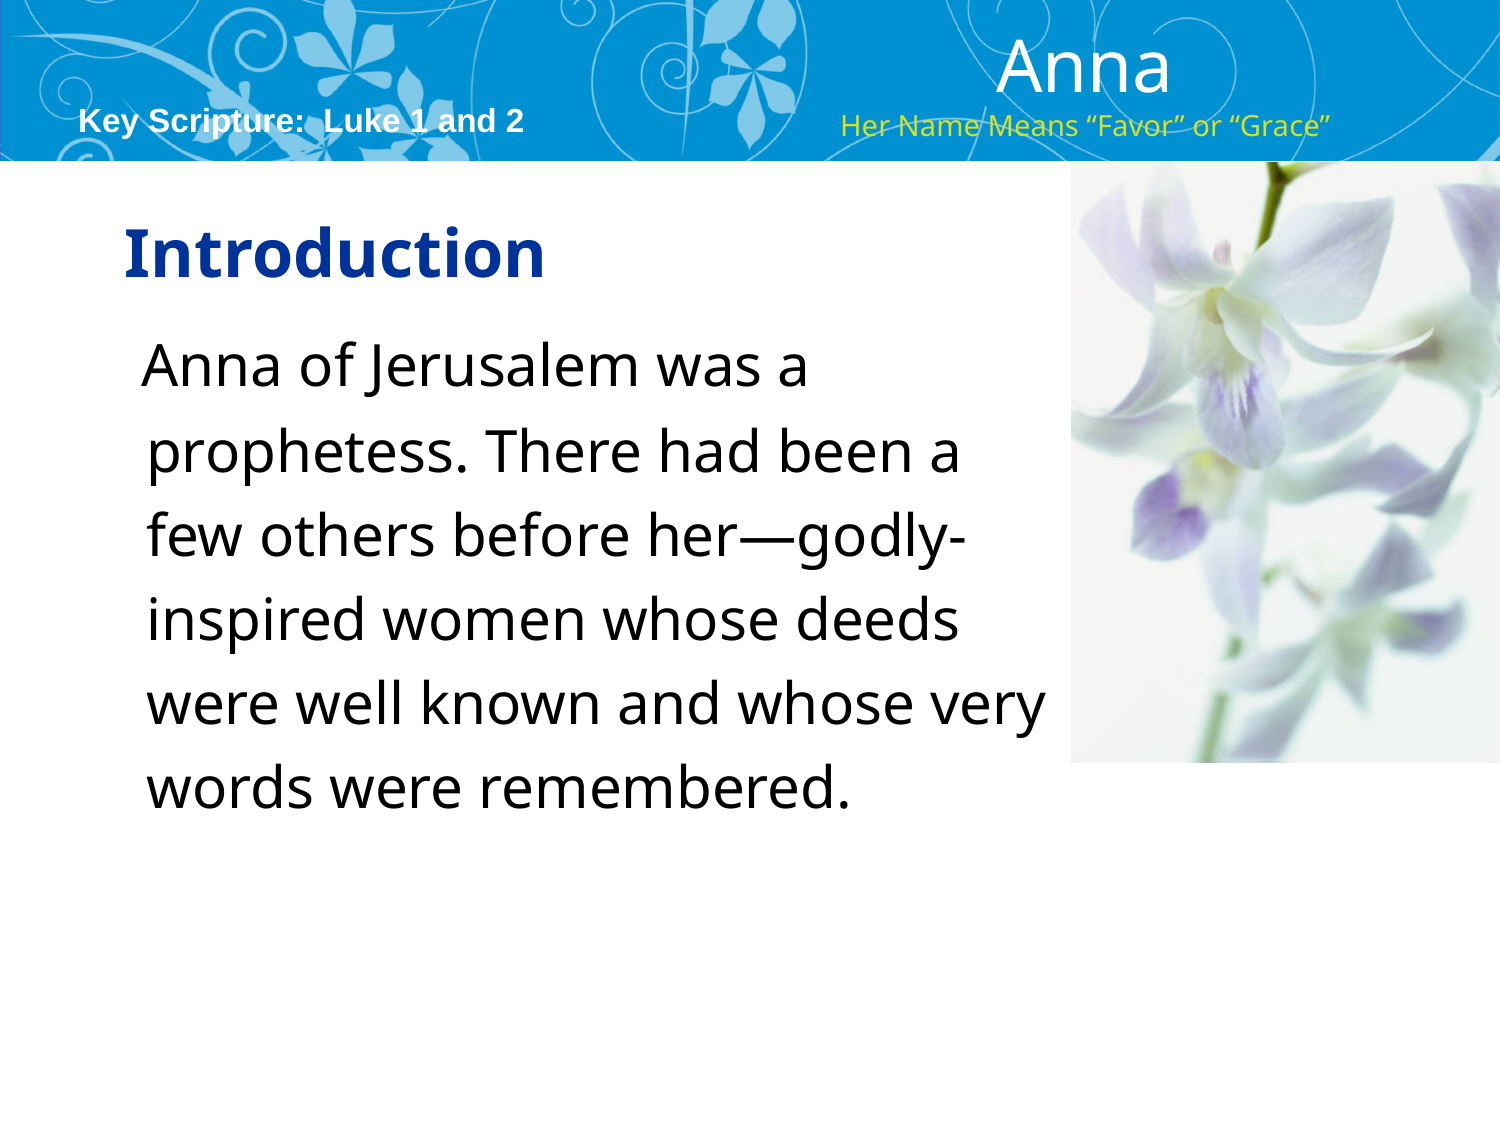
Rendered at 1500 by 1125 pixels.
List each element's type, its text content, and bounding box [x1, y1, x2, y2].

picture [1071, 162, 1500, 763]
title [0, 0, 1500, 161]
text_box Anna Her Name Means “Favor” or “Grace” [670, 161, 1500, 168]
list Introduction Anna of Jerusalem was a prophetess. There had been a few others before her—godly- inspired women whose deeds were well known and whose very words were remembered. [75, 187, 1075, 1005]
